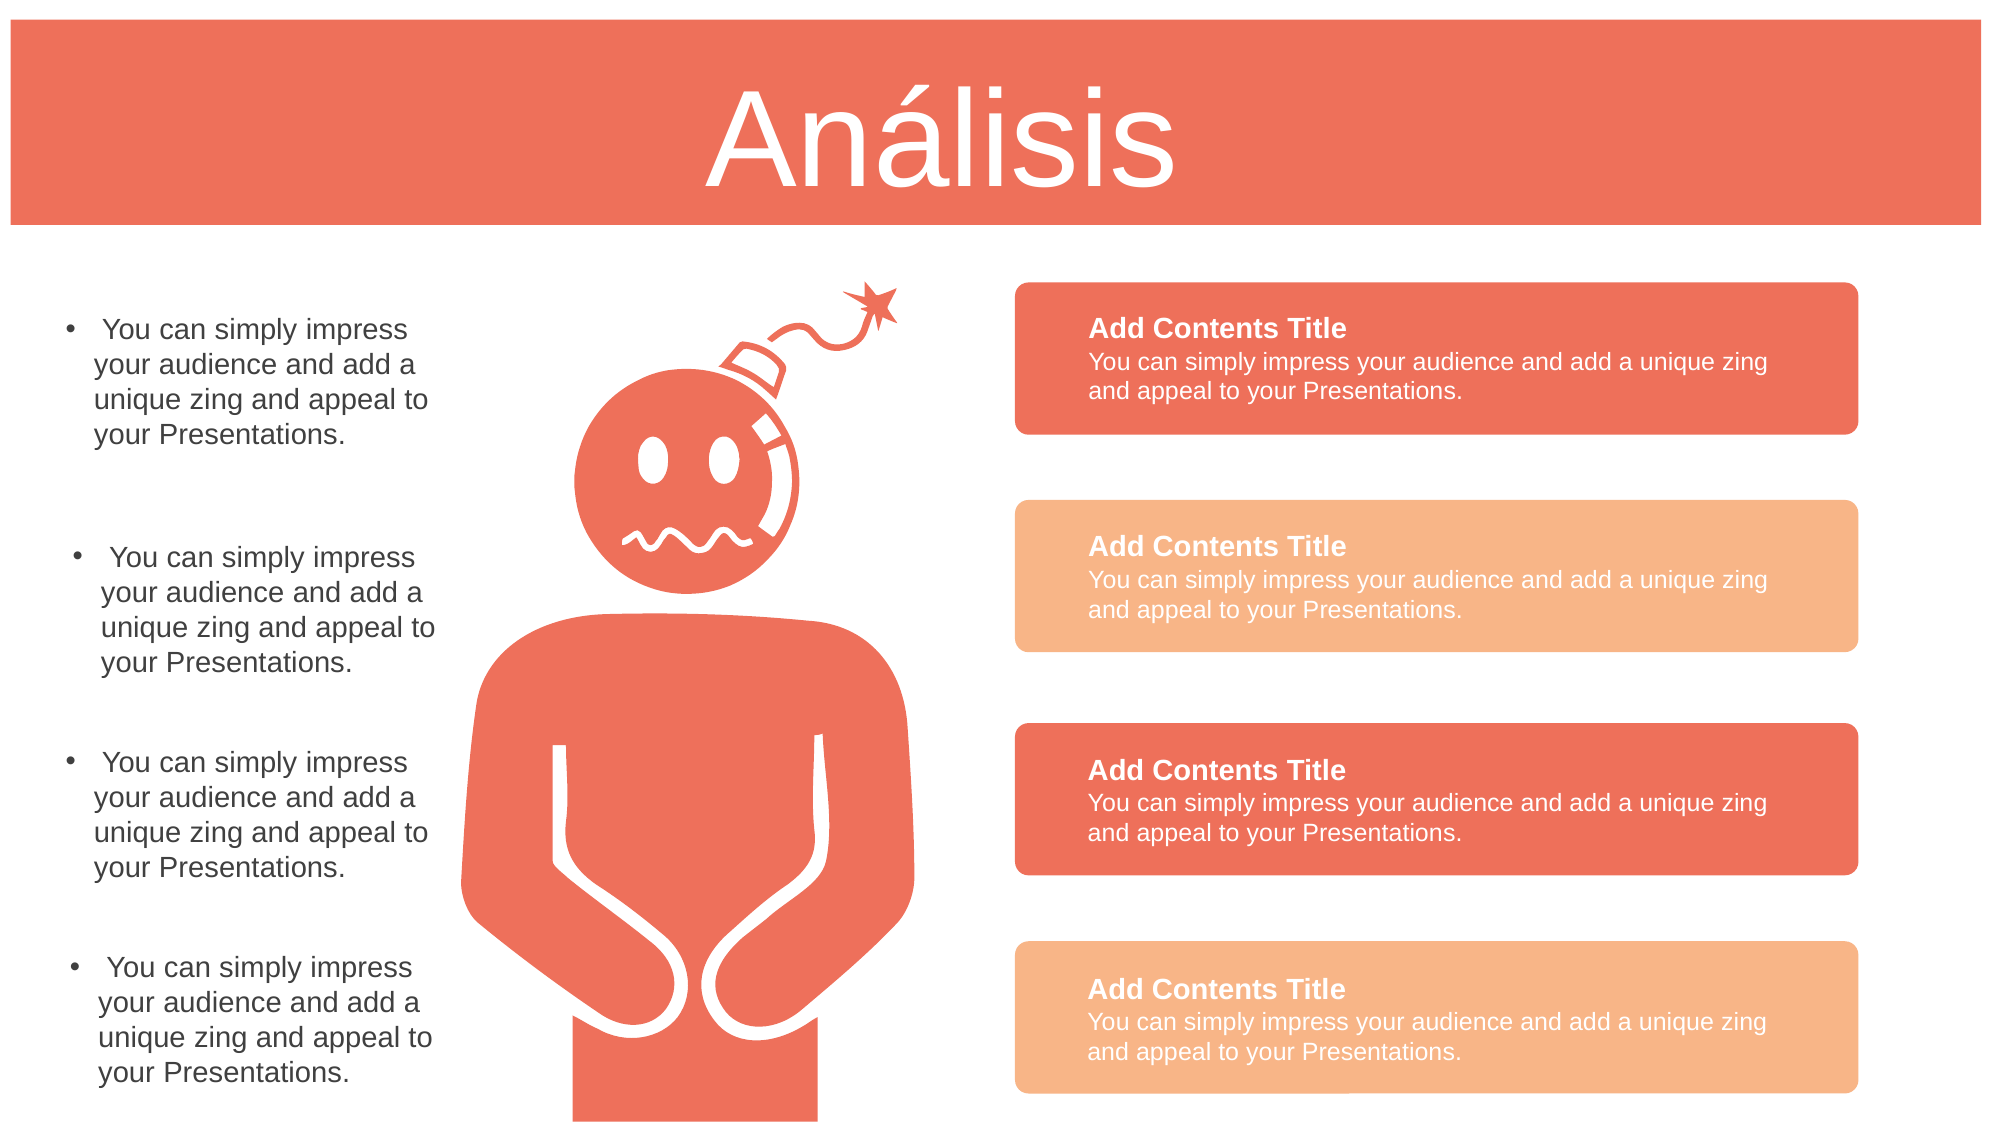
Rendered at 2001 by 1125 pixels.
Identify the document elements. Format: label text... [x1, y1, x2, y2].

text_box [1013, 940, 1860, 1095]
text_box You can simply impress your audience and add a unique zing and appeal to your Presentations. [47, 735, 459, 891]
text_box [1072, 962, 1801, 1074]
text_box You can simply impress your audience and add a unique zing and appeal to your Presentations. [47, 303, 459, 458]
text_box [1073, 302, 1802, 414]
text_box [1013, 281, 1860, 436]
text_box Análisis [690, 41, 1194, 222]
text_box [1073, 520, 1802, 632]
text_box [1072, 743, 1802, 856]
text_box You can simply impress your audience and add a unique zing and appeal to your Presentations. [52, 941, 461, 1096]
text_box [1013, 498, 1860, 654]
text_box [1013, 722, 1860, 877]
text_box You can simply impress your audience and add a unique zing and appeal to your Presentations. [55, 530, 461, 686]
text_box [461, 281, 915, 1122]
